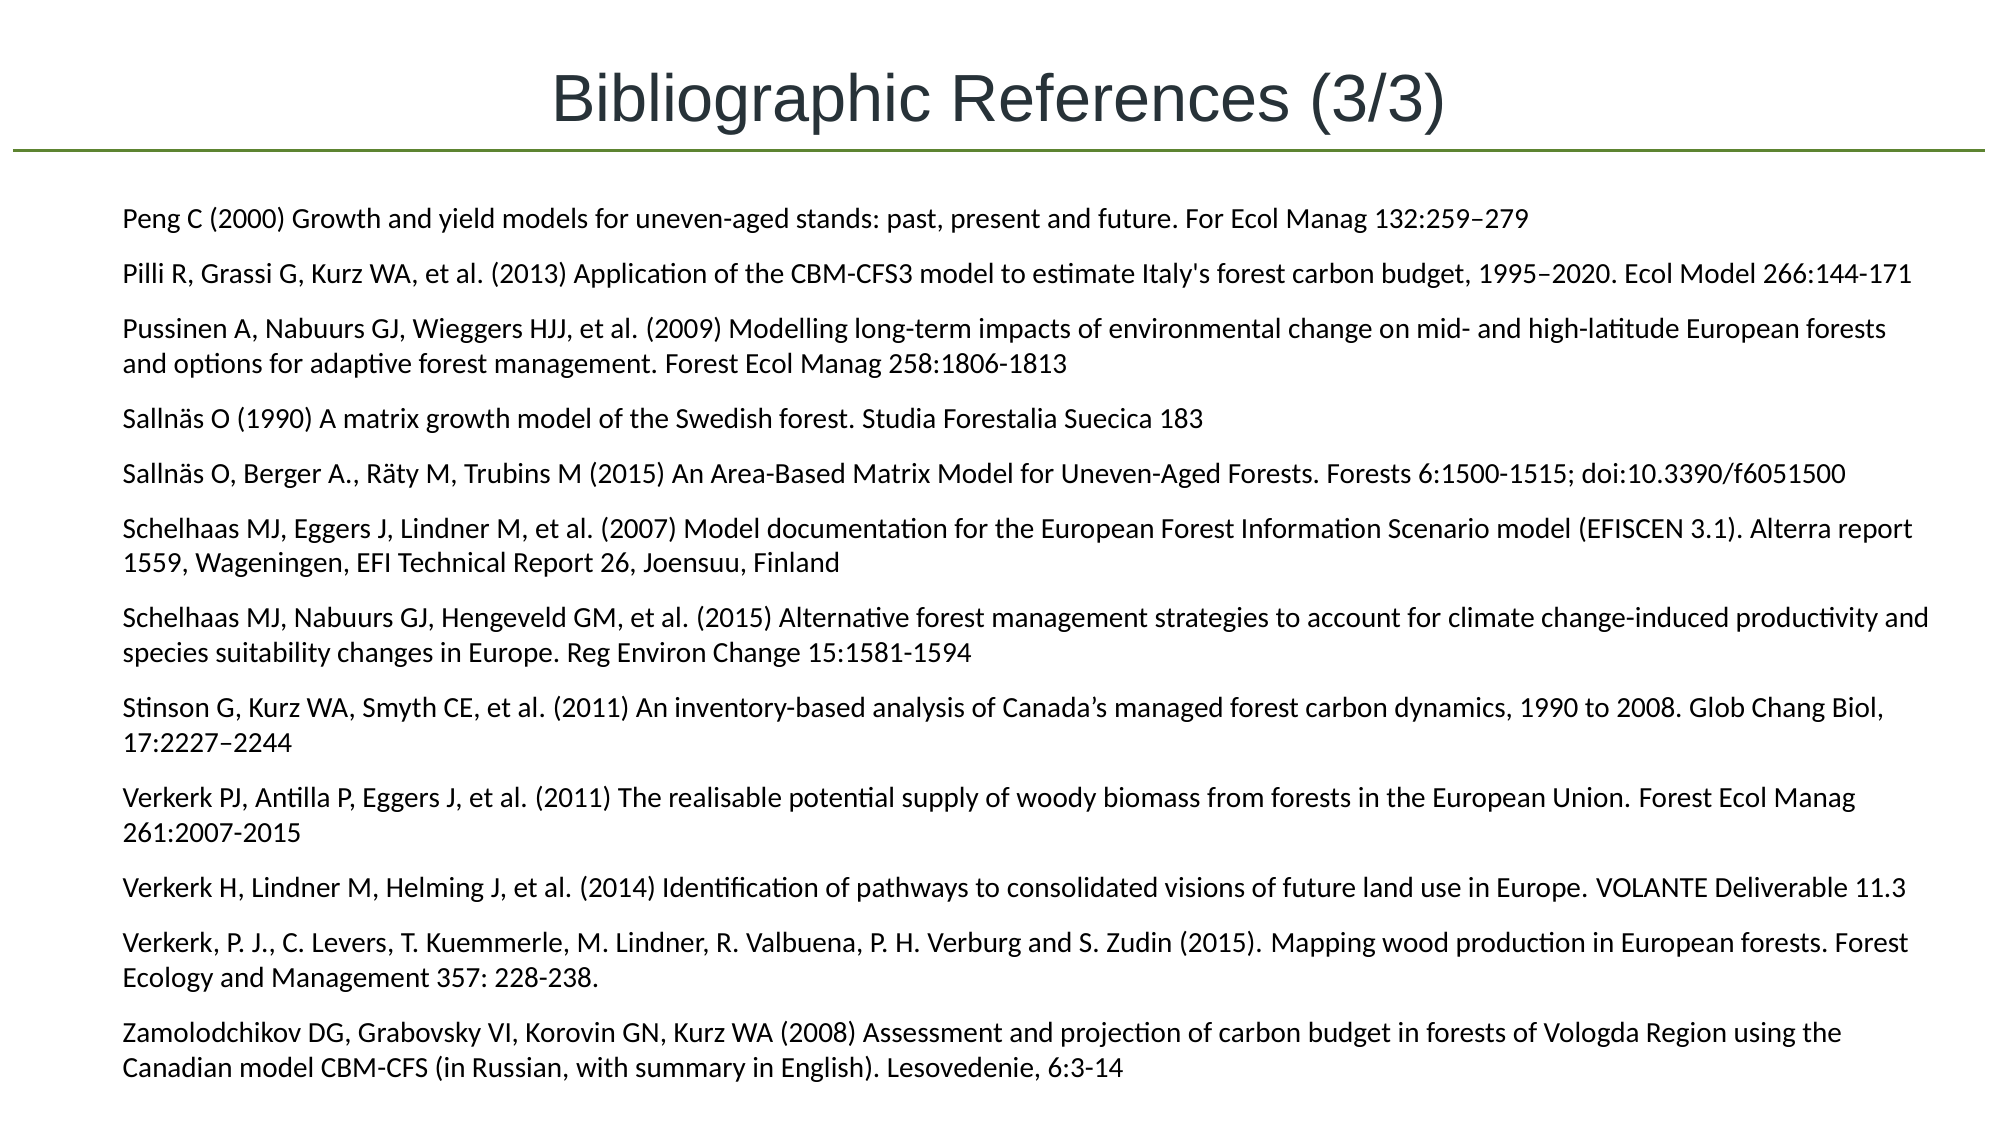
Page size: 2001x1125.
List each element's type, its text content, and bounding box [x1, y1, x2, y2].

text_box Peng C (2000) Growth and yield models for uneven-aged stands: past, present and future. For Ecol Manag 132:259–279 Pilli R, Grassi G, Kurz WA, et al. (2013) Application of the CBM-CFS3 model to estimate Italy's forest carbon budget, 1995–2020. Ecol Model 266:144-171 Pussinen A, Nabuurs GJ, Wieggers HJJ, et al. (2009) Modelling long-term impacts of environmental change on mid- and high-latitude European forests and options for adaptive forest management. Forest Ecol Manag 258:1806-1813 Sallnäs O (1990) A matrix growth model of the Swedish forest. Studia Forestalia Suecica 183 Sallnäs O, Berger A., Räty M, Trubins M (2015) An Area-Based Matrix Model for Uneven-Aged Forests. Forests 6:1500-1515; doi:10.3390/f6051500 Schelhaas MJ, Eggers J, Lindner M, et al. (2007) Model documentation for the European Forest Information Scenario model (EFISCEN 3.1). Alterra report 1559, Wageningen, EFI Technical Report 26, Joensuu, Finland Schelhaas MJ, Nabuurs GJ, Hengeveld GM, et al. (2015) Alternative forest management strategies to account for climate change-induced productivity and species suitability changes in Europe. Reg Environ Change 15:1581-1594 Stinson G, Kurz WA, Smyth CE, et al. (2011) An inventory-based analysis of Canada’s managed forest carbon dynamics, 1990 to 2008. Glob Chang Biol, 17:2227–2244 Verkerk PJ, Antilla P, Eggers J, et al. (2011) The realisable potential supply of woody biomass from forests in the European Union. Forest Ecol Manag 261:2007-2015 Verkerk H, Lindner M, Helming J, et al. (2014) Identification of pathways to consolidated visions of future land use in Europe. VOLANTE Deliverable 11.3 Verkerk, P. J., C. Levers, T. Kuemmerle, M. Lindner, R. Valbuena, P. H. Verburg and S. Zudin (2015). Mapping wood production in European forests. Forest Ecology and Management 357: 228-238. Zamolodchikov DG, Grabovsky VI, Korovin GN, Kurz WA (2008) Assessment and projection of carbon budget in forests of Vologda Region using the Canadian model CBM-CFS (in Russian, with summary in English). Lesovedenie, 6:3-14 [107, 191, 1953, 1091]
text_box Bibliographic References (3/3) [135, 47, 1864, 142]
